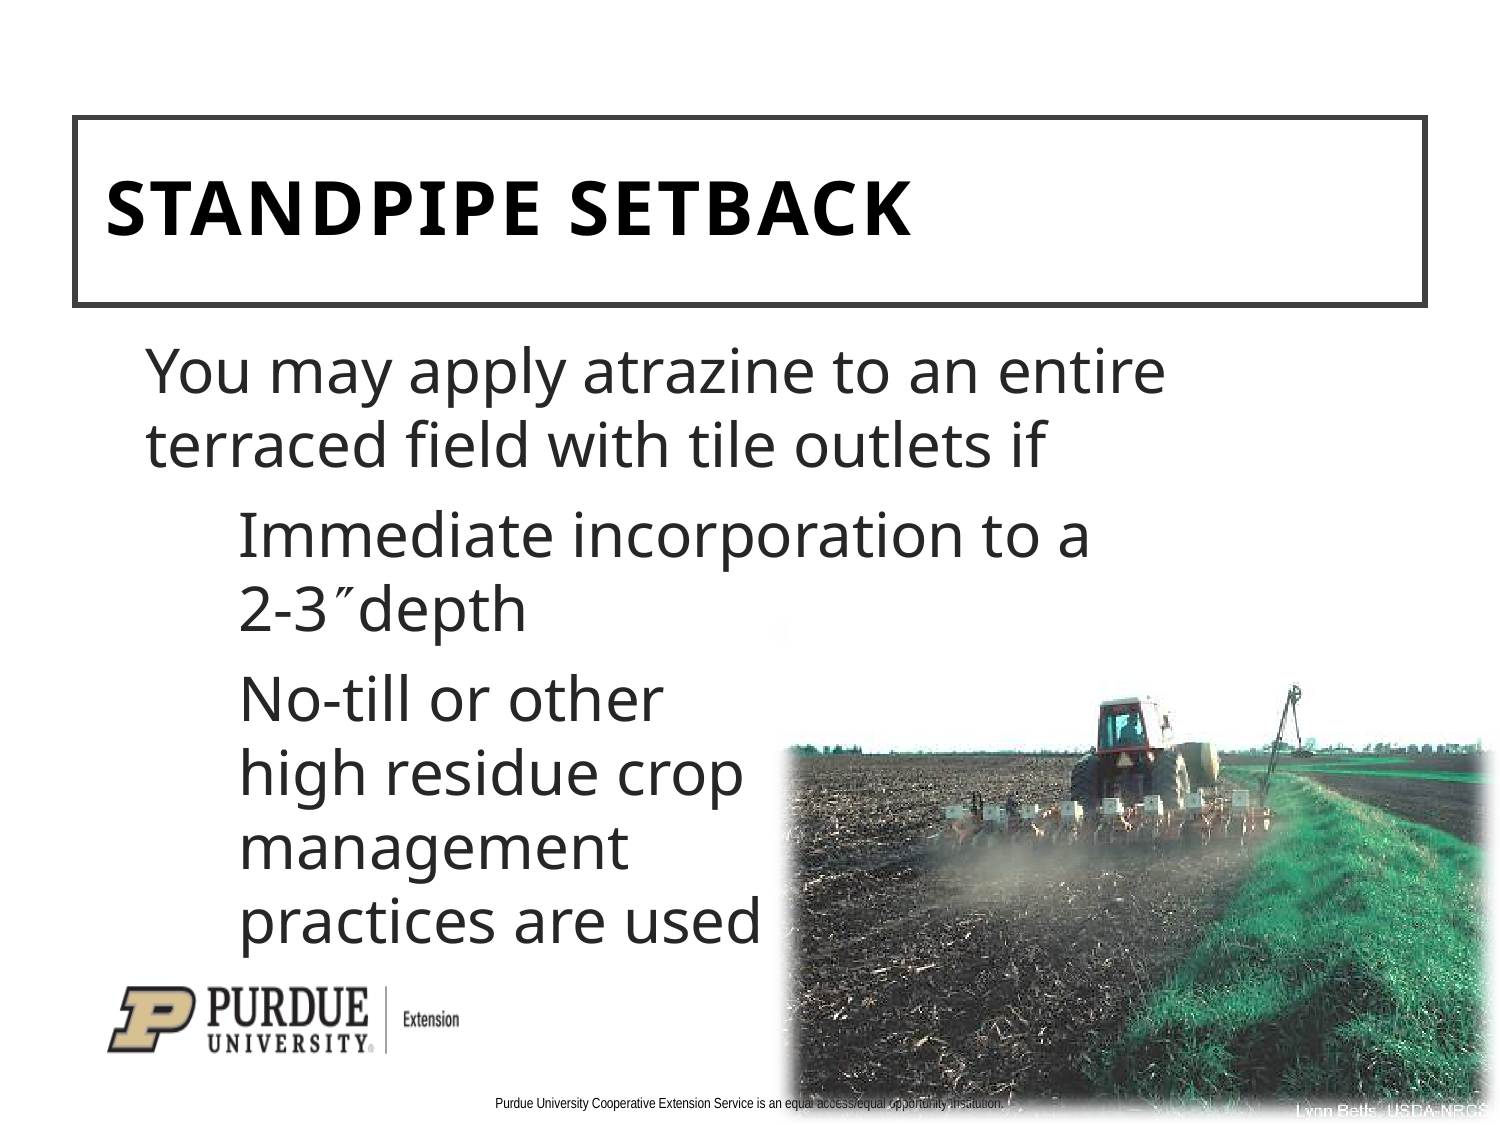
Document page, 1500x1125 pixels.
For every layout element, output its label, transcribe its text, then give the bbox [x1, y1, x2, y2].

list You may apply atrazine to an entire terraced field with tile outlets if Immediate incorporation to a 2-3depth No-till or other high residue crop management practices are used [75, 324, 1409, 966]
title Standpipe setback [72, 115, 1428, 308]
picture [774, 606, 1500, 1125]
